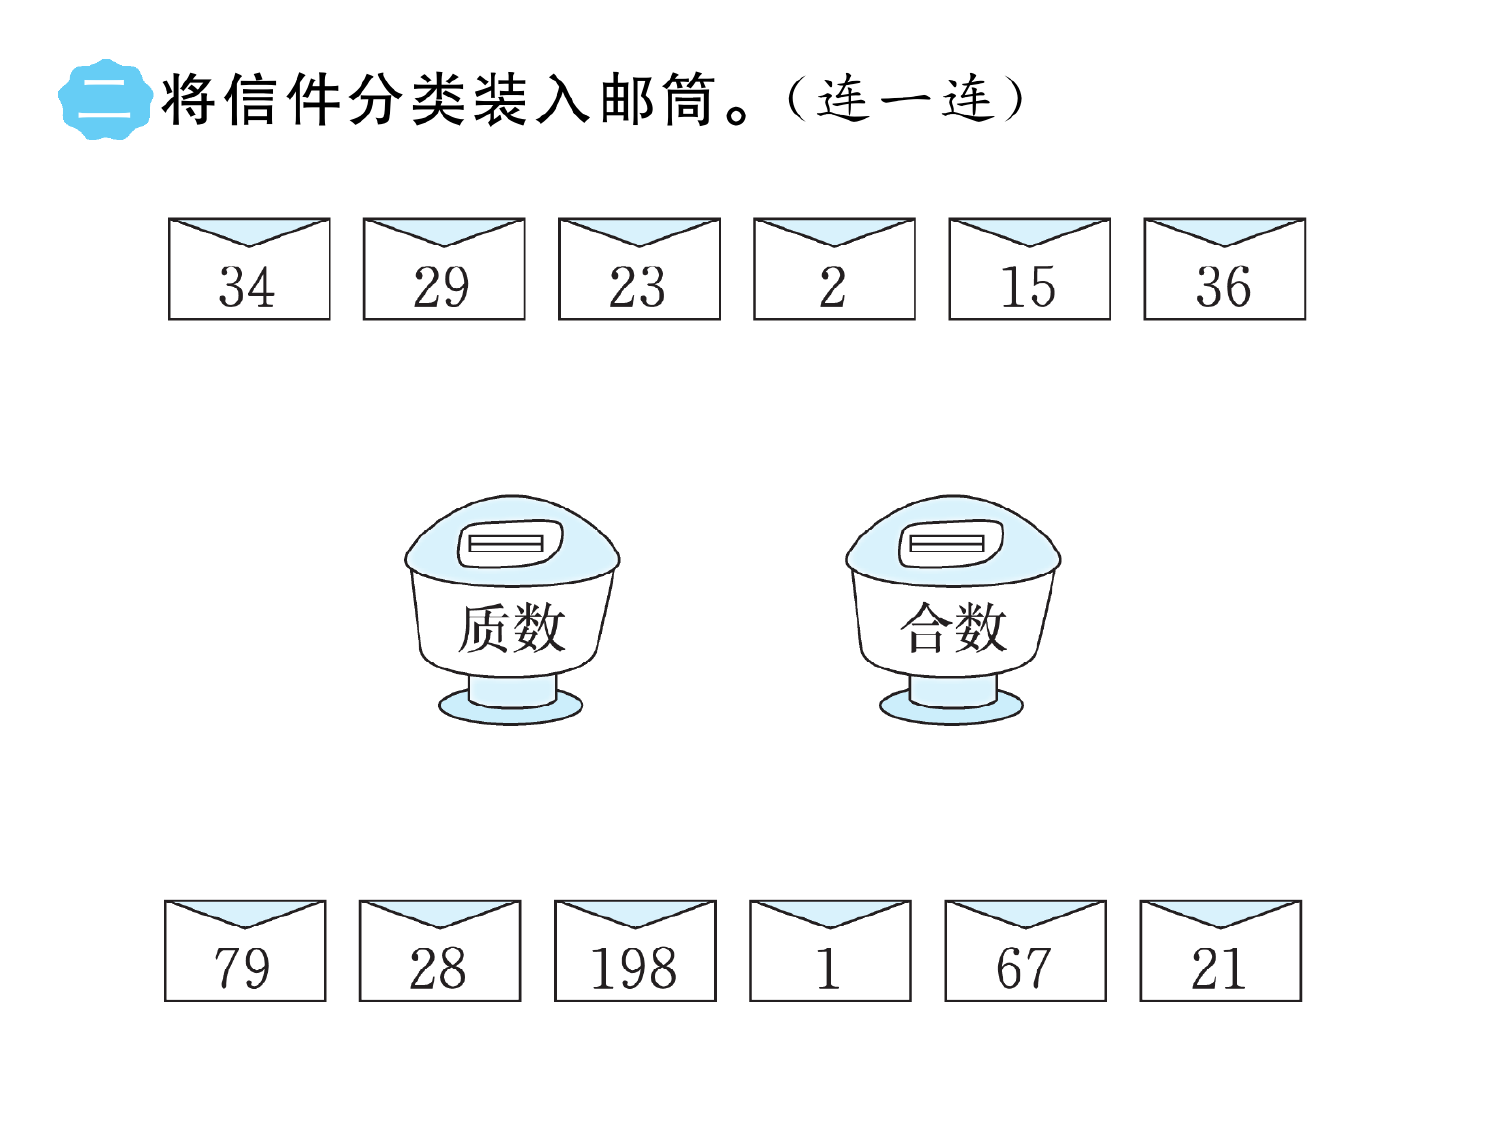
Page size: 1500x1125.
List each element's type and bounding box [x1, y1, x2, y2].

picture [52, 30, 1459, 1066]
